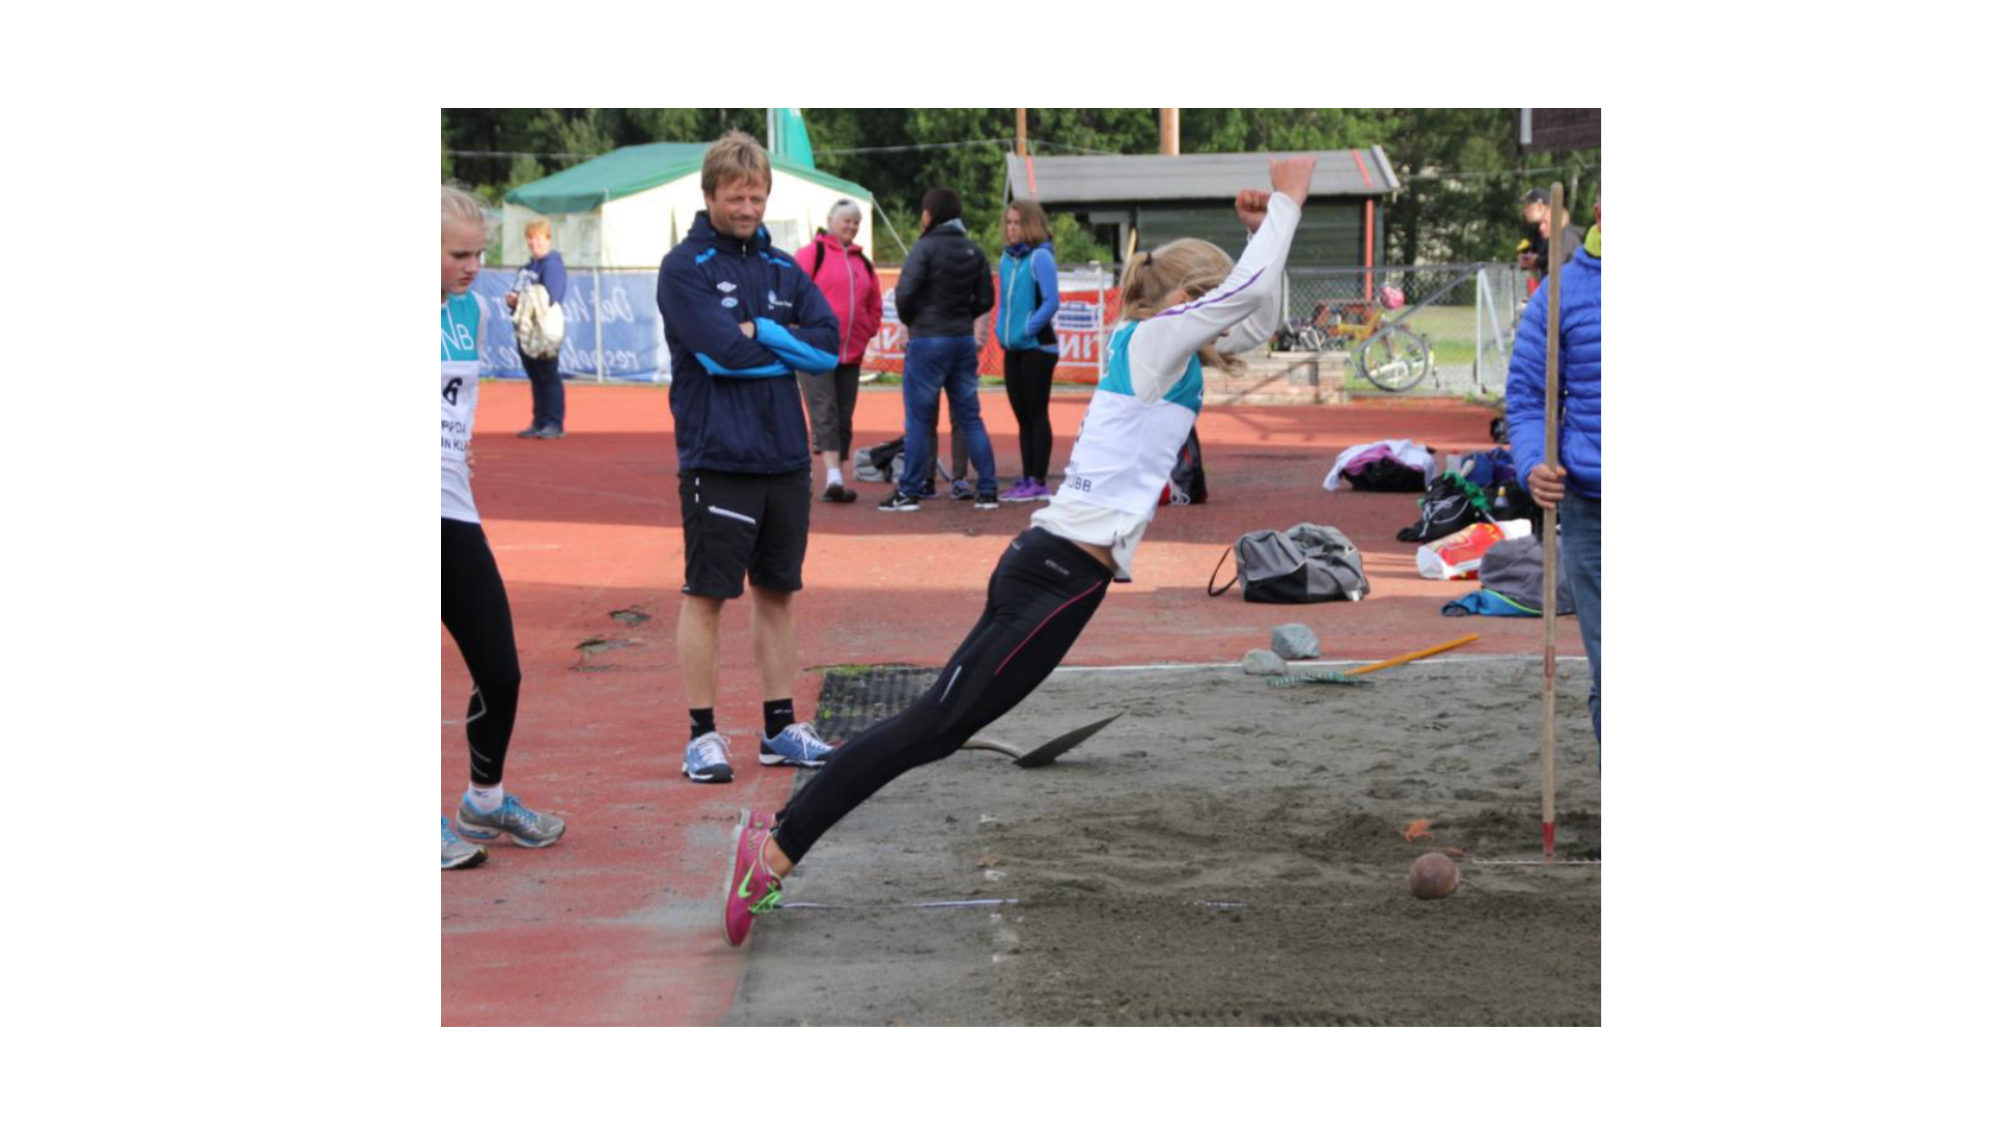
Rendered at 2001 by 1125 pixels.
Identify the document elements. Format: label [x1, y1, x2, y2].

list [440, 108, 1602, 1027]
